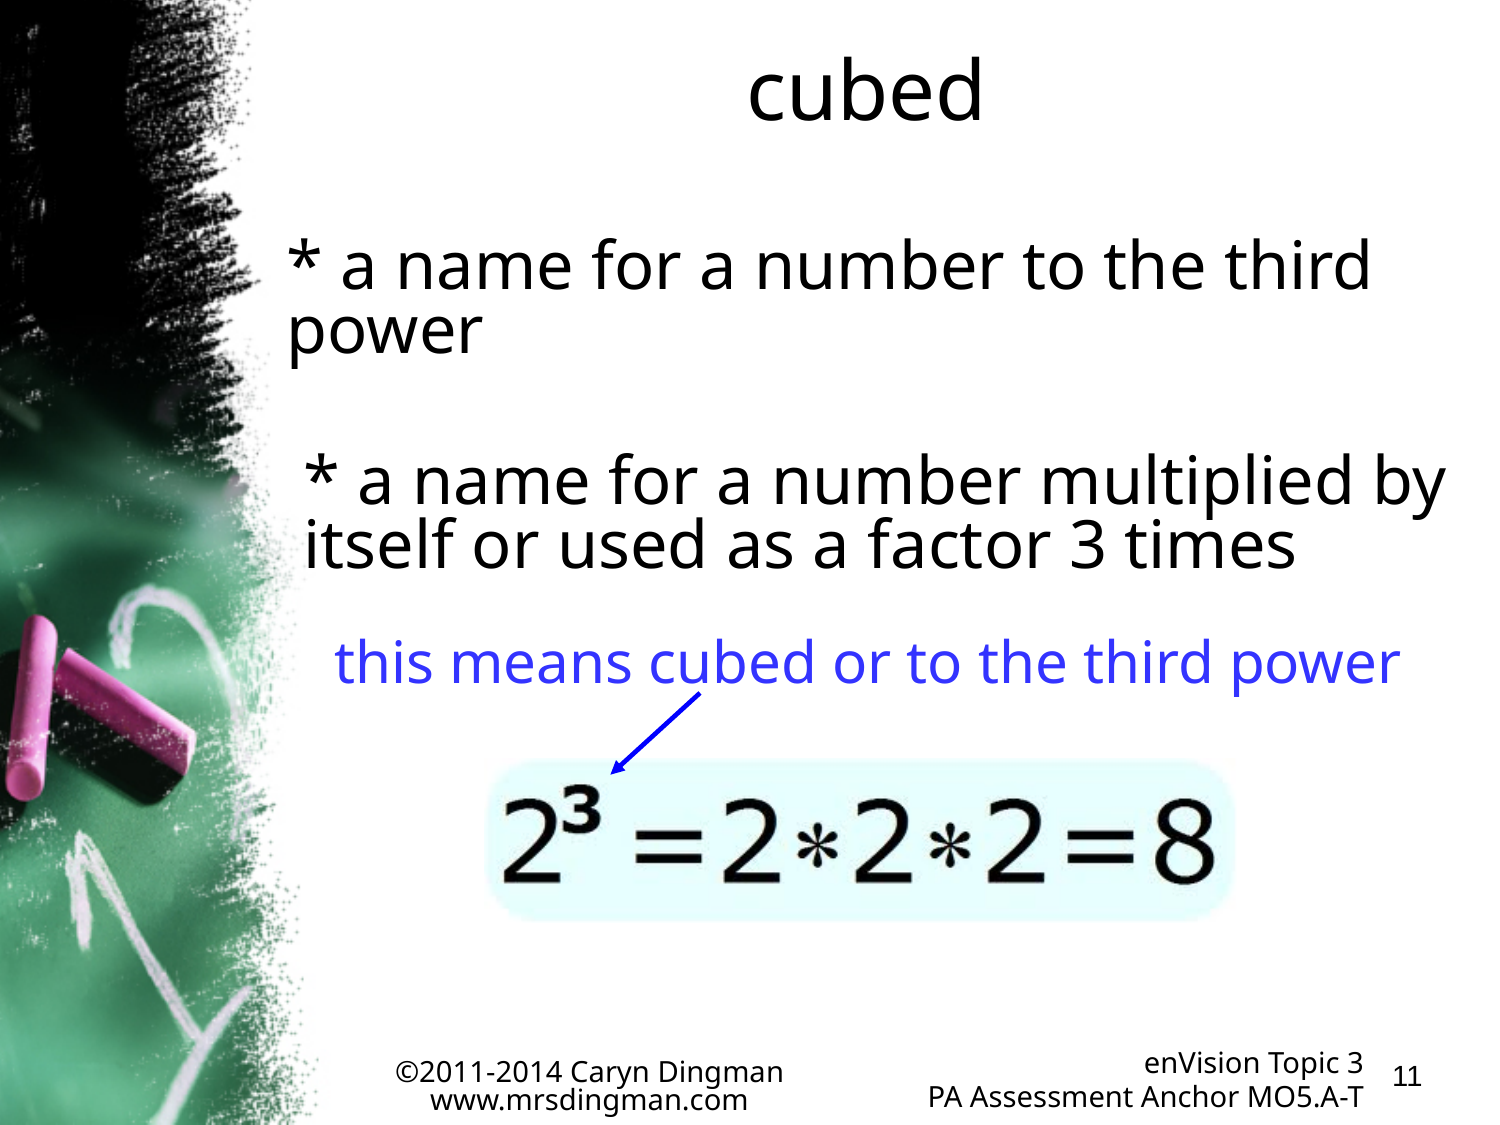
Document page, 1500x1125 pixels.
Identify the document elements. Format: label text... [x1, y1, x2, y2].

text_box cubed [233, 48, 1500, 144]
picture [0, 0, 1500, 1125]
text_box * a name for a number to the third power [271, 231, 1454, 374]
text_box enVision Topic 3 PA Assessment Anchor MO5.A-T [796, 1043, 1379, 1121]
slide_number 11 [1212, 1050, 1438, 1125]
text_box this means cubed or to the third power [285, 631, 1450, 703]
text_box * a name for a number multiplied by itself or used as a factor 3 times [289, 446, 1500, 589]
text_box ©2011-2014 Caryn Dingman www.mrsdingman.com [307, 1052, 872, 1124]
